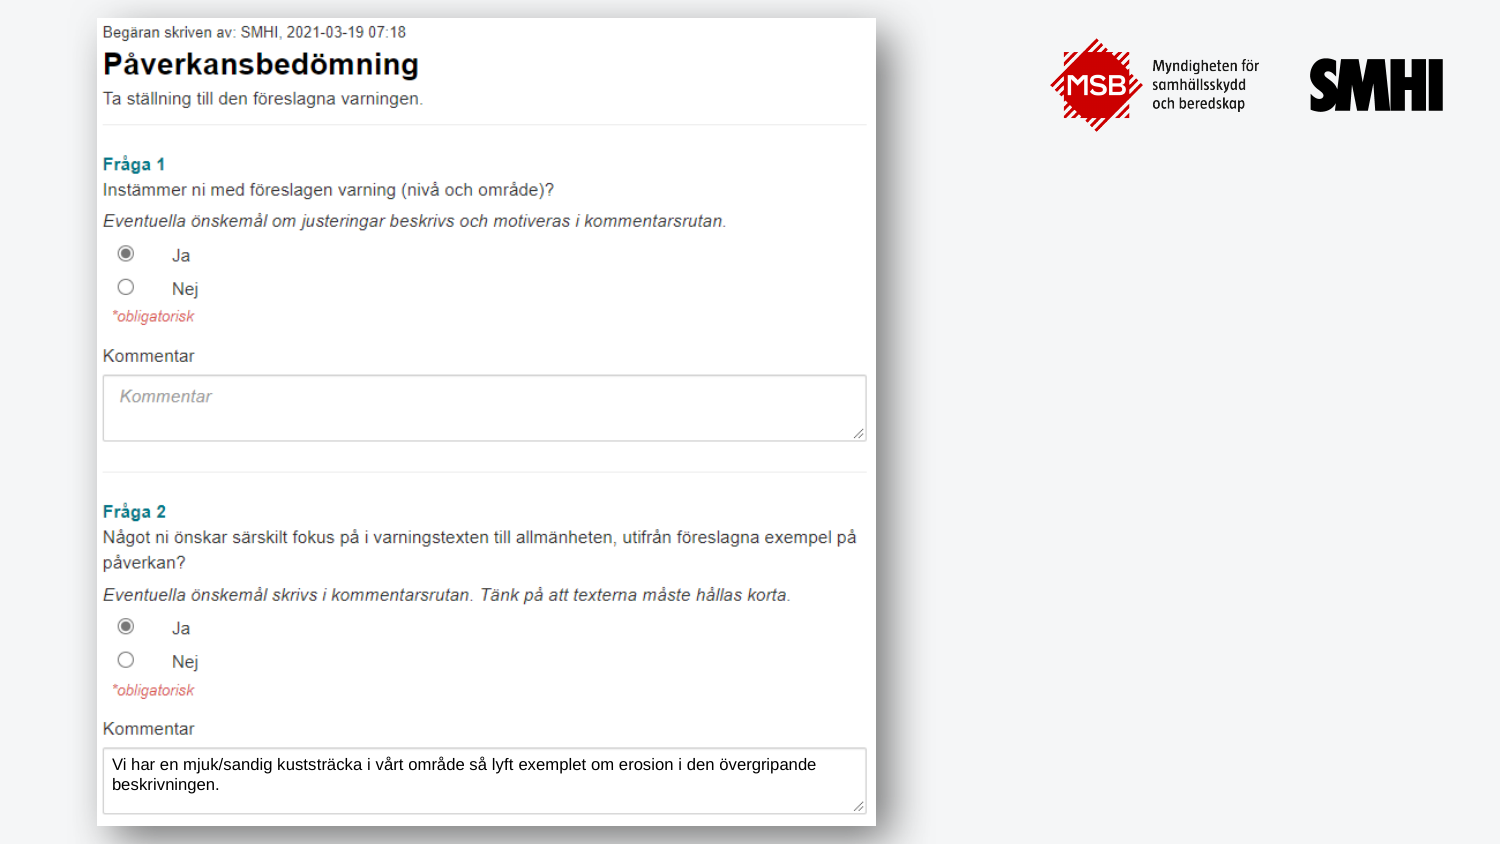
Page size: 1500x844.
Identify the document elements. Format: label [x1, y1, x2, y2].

picture [1050, 38, 1259, 132]
picture [1310, 58, 1443, 112]
text_box [97, 18, 876, 826]
